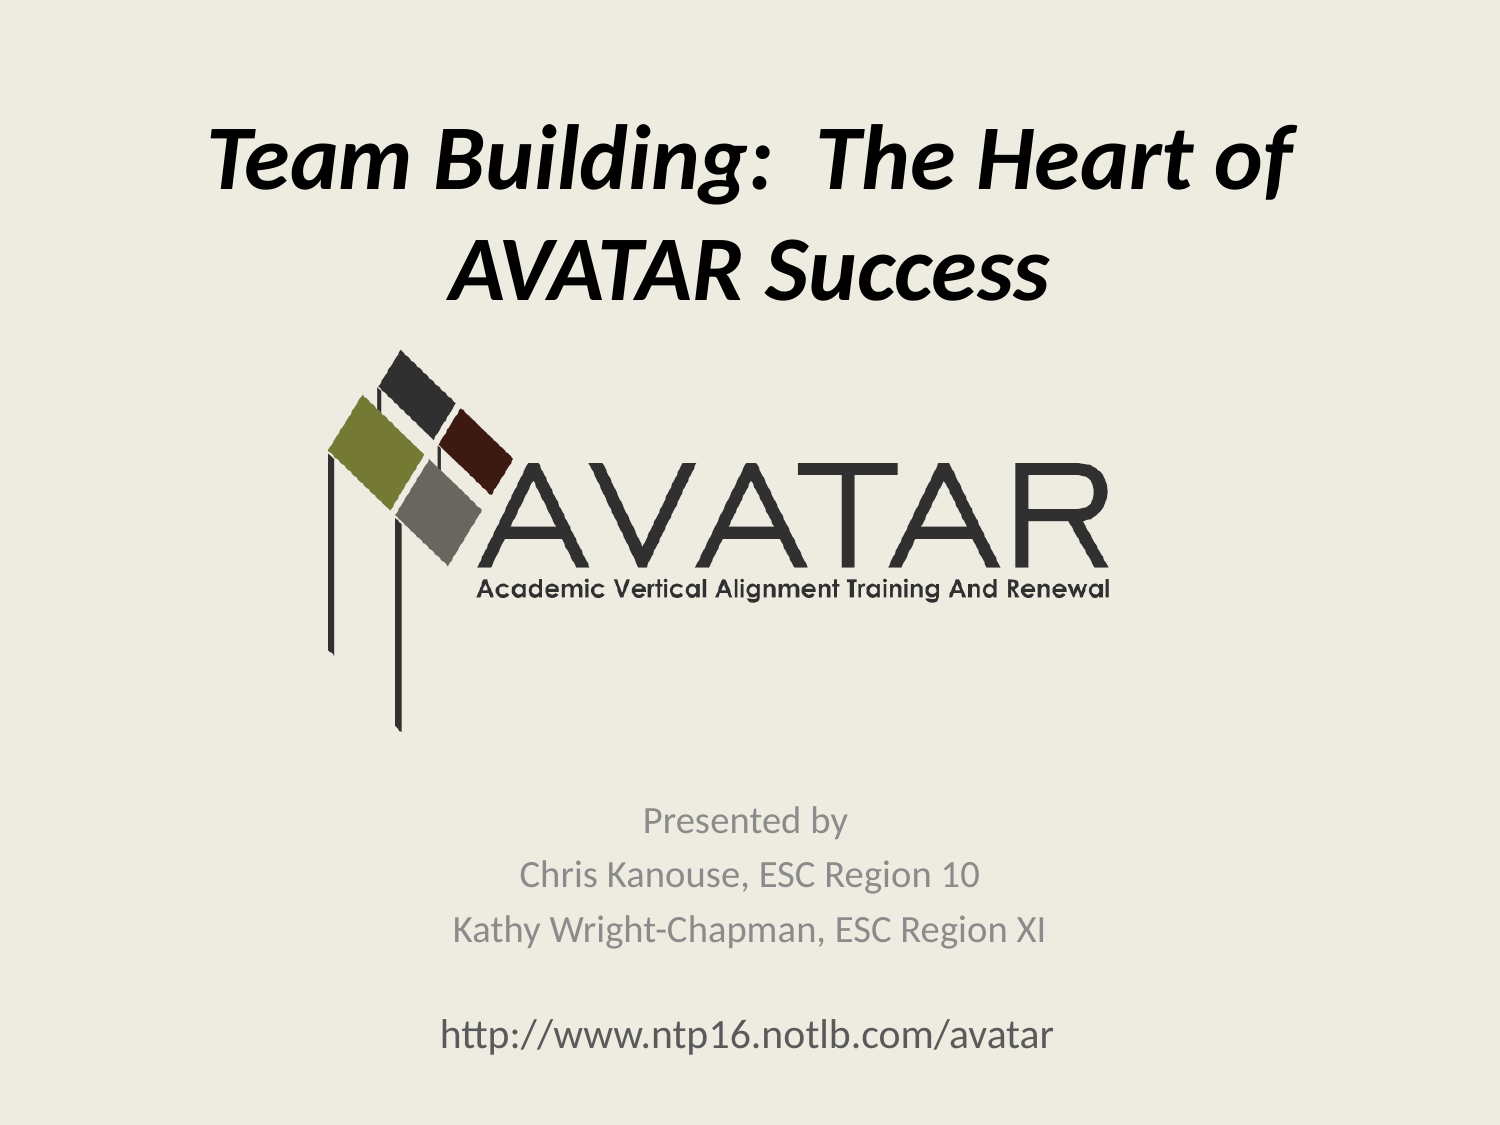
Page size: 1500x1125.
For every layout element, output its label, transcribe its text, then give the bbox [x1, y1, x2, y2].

subtitle Presented by Chris Kanouse, ESC Region 10 Kathy Wright-Chapman, ESC Region XI [225, 787, 1275, 959]
picture [328, 349, 1109, 732]
title Team Building: The Heart of AVATAR Success [112, 87, 1388, 329]
